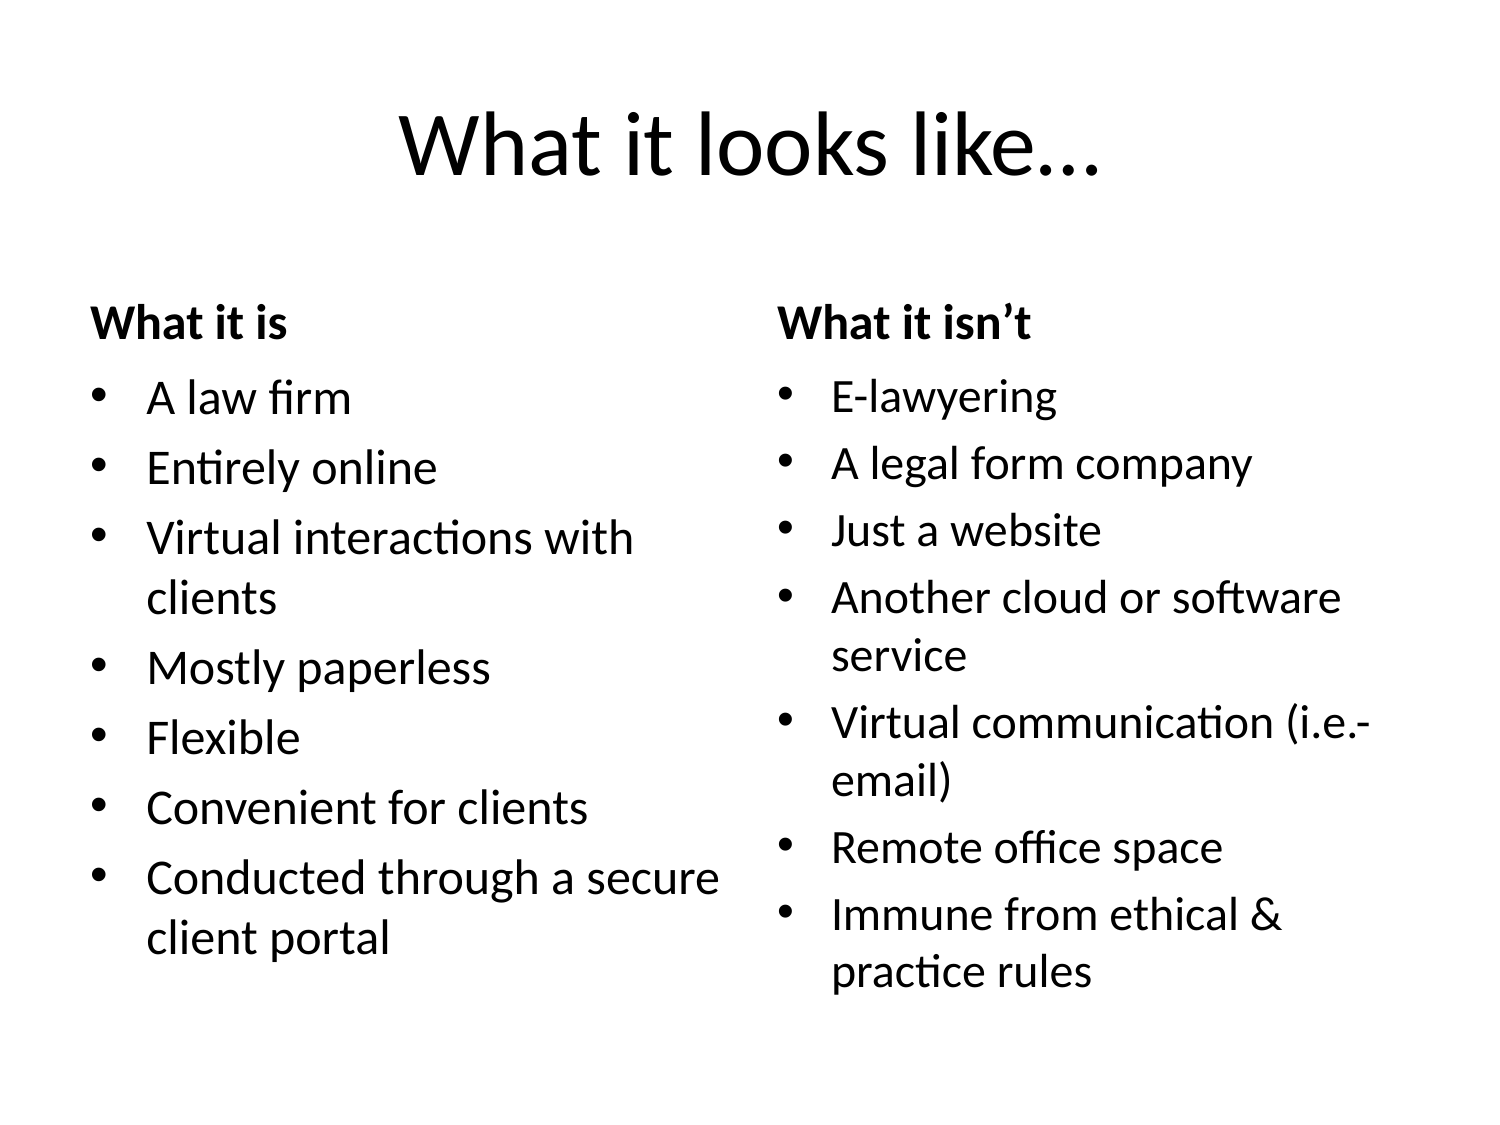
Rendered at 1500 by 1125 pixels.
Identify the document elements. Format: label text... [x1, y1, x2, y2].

list A law firm Entirely online Virtual interactions with clients Mostly paperless Flexible Convenient for clients Conducted through a secure client portal [75, 356, 738, 1005]
list What it isn’t [761, 251, 1425, 356]
list What it is [75, 251, 738, 356]
list E-lawyering A legal form company Just a website Another cloud or software service Virtual communication (i.e.-email) Remote office space Immune from ethical & practice rules [761, 356, 1425, 1005]
title What it looks like… [75, 45, 1425, 233]
